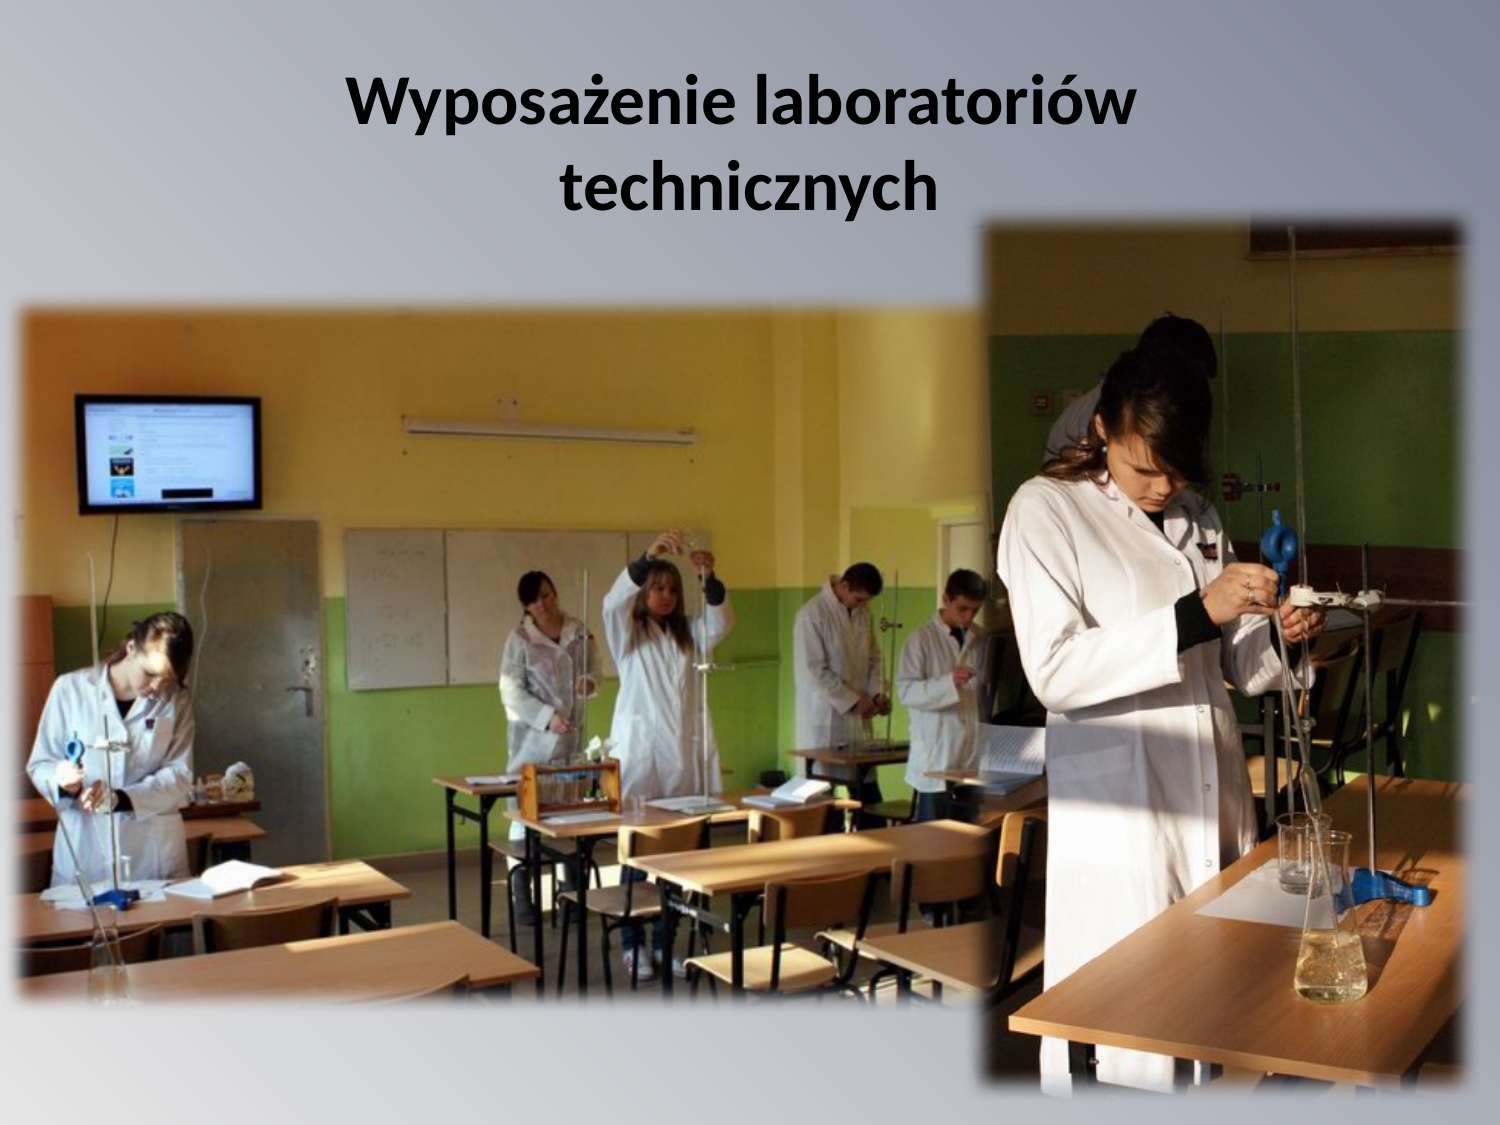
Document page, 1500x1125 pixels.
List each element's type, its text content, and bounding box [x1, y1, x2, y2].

picture [3, 202, 1482, 1103]
title Wyposażenie laboratoriów technicznych [75, 45, 1425, 233]
